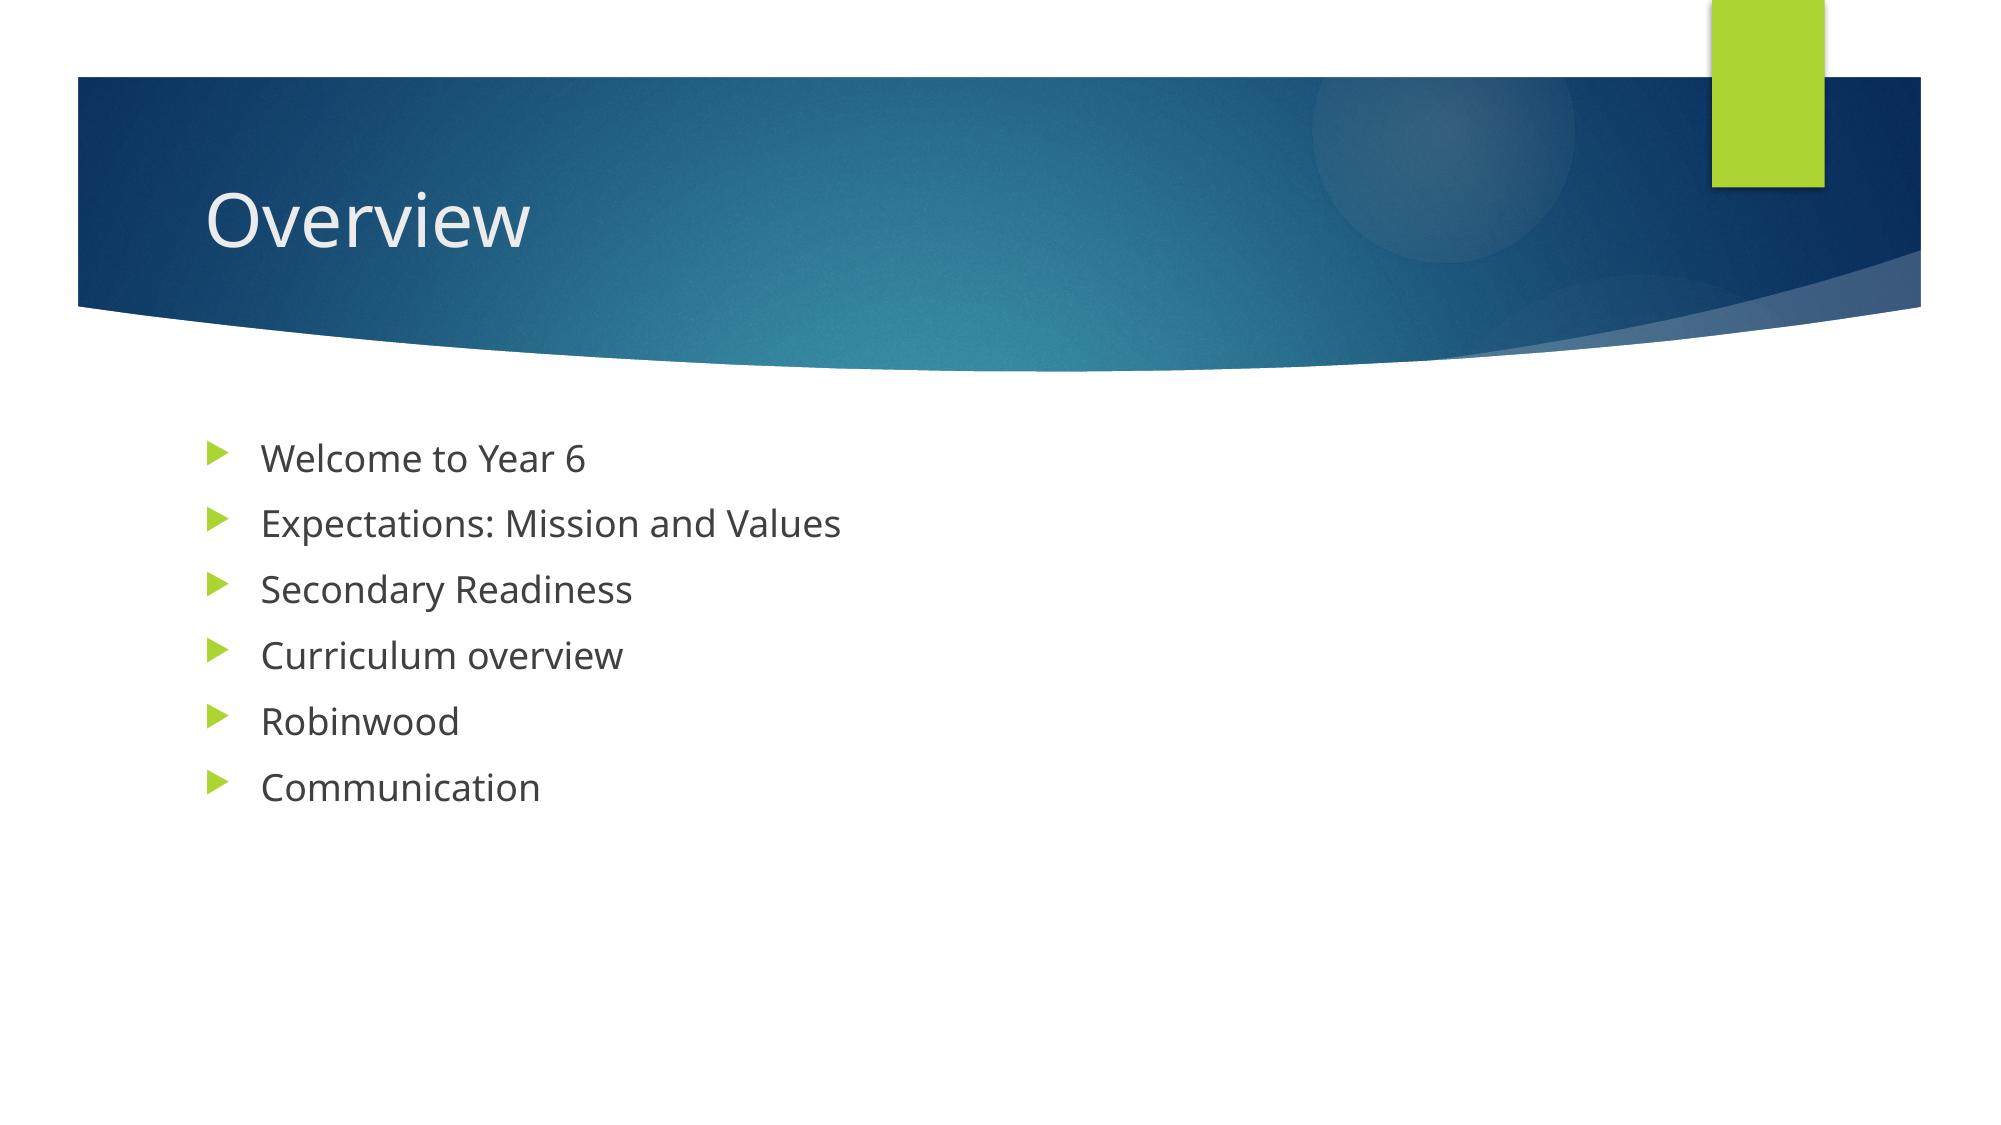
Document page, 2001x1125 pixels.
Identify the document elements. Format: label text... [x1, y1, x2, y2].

title Overview [189, 159, 1627, 276]
list Welcome to Year 6 Expectations: Mission and Values Secondary Readiness Curriculum overview Robinwood Communication [189, 427, 1627, 988]
